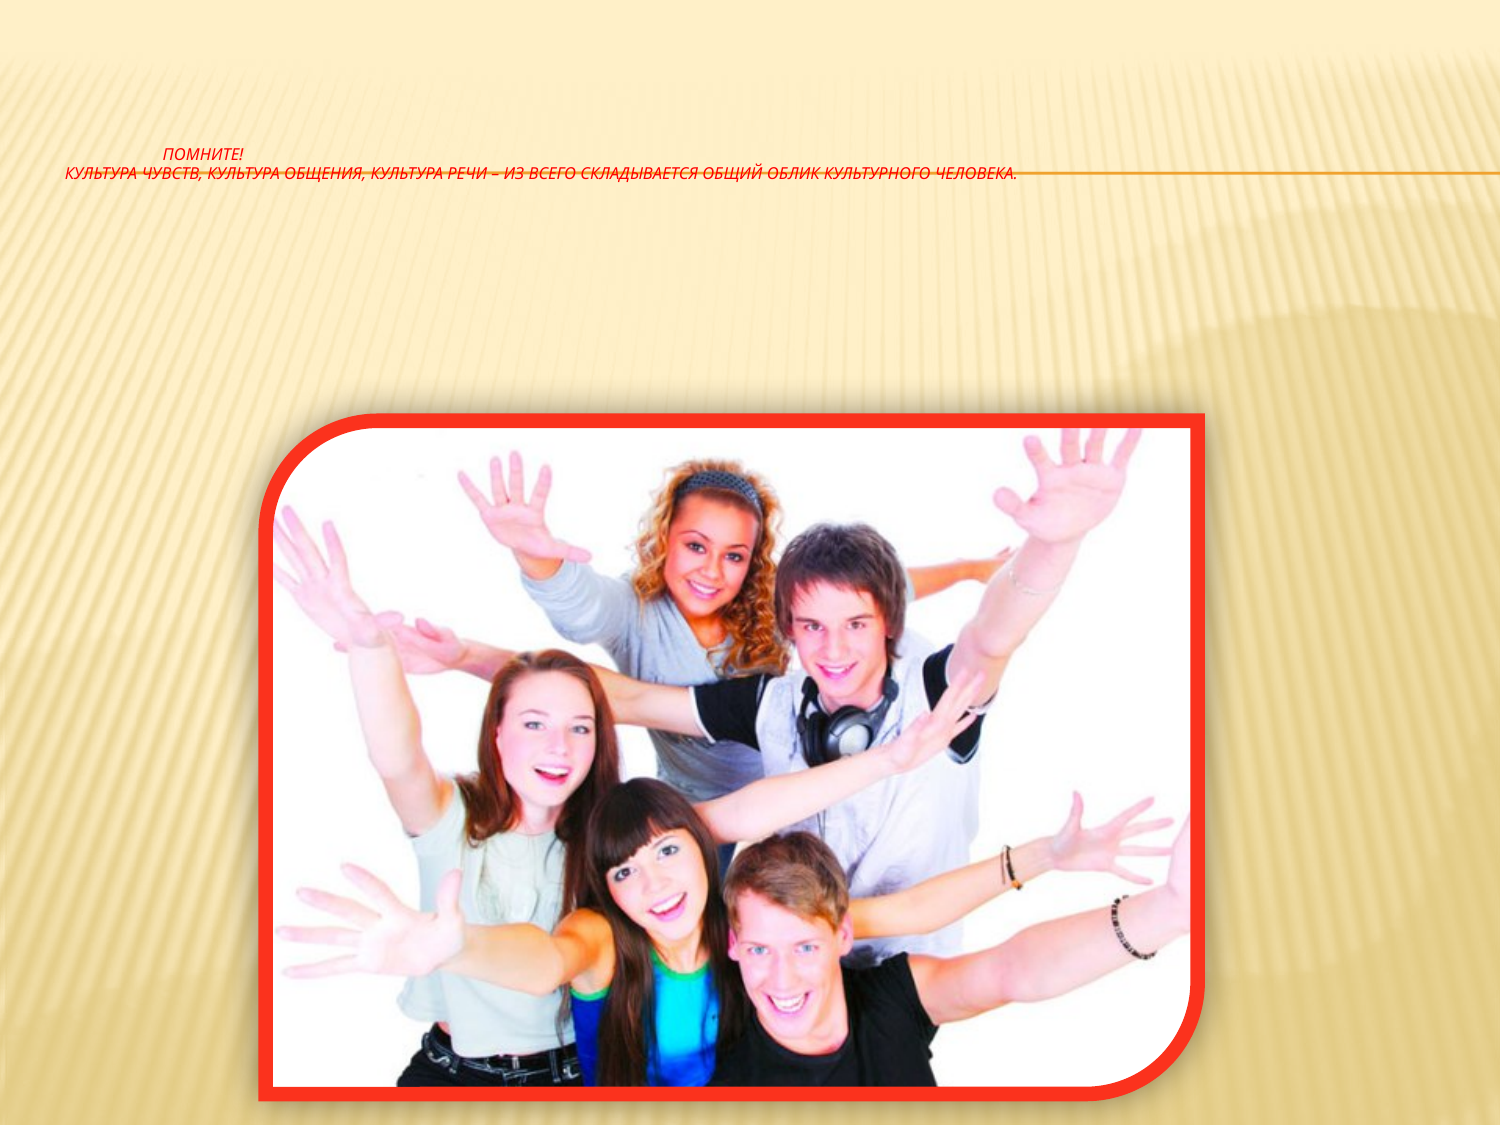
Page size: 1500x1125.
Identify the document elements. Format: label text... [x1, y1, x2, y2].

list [265, 420, 1198, 1095]
title Помните! Культура чувств, культура общения, культура речи – из всего складывается общий облик культурного человека. [50, 75, 1475, 213]
